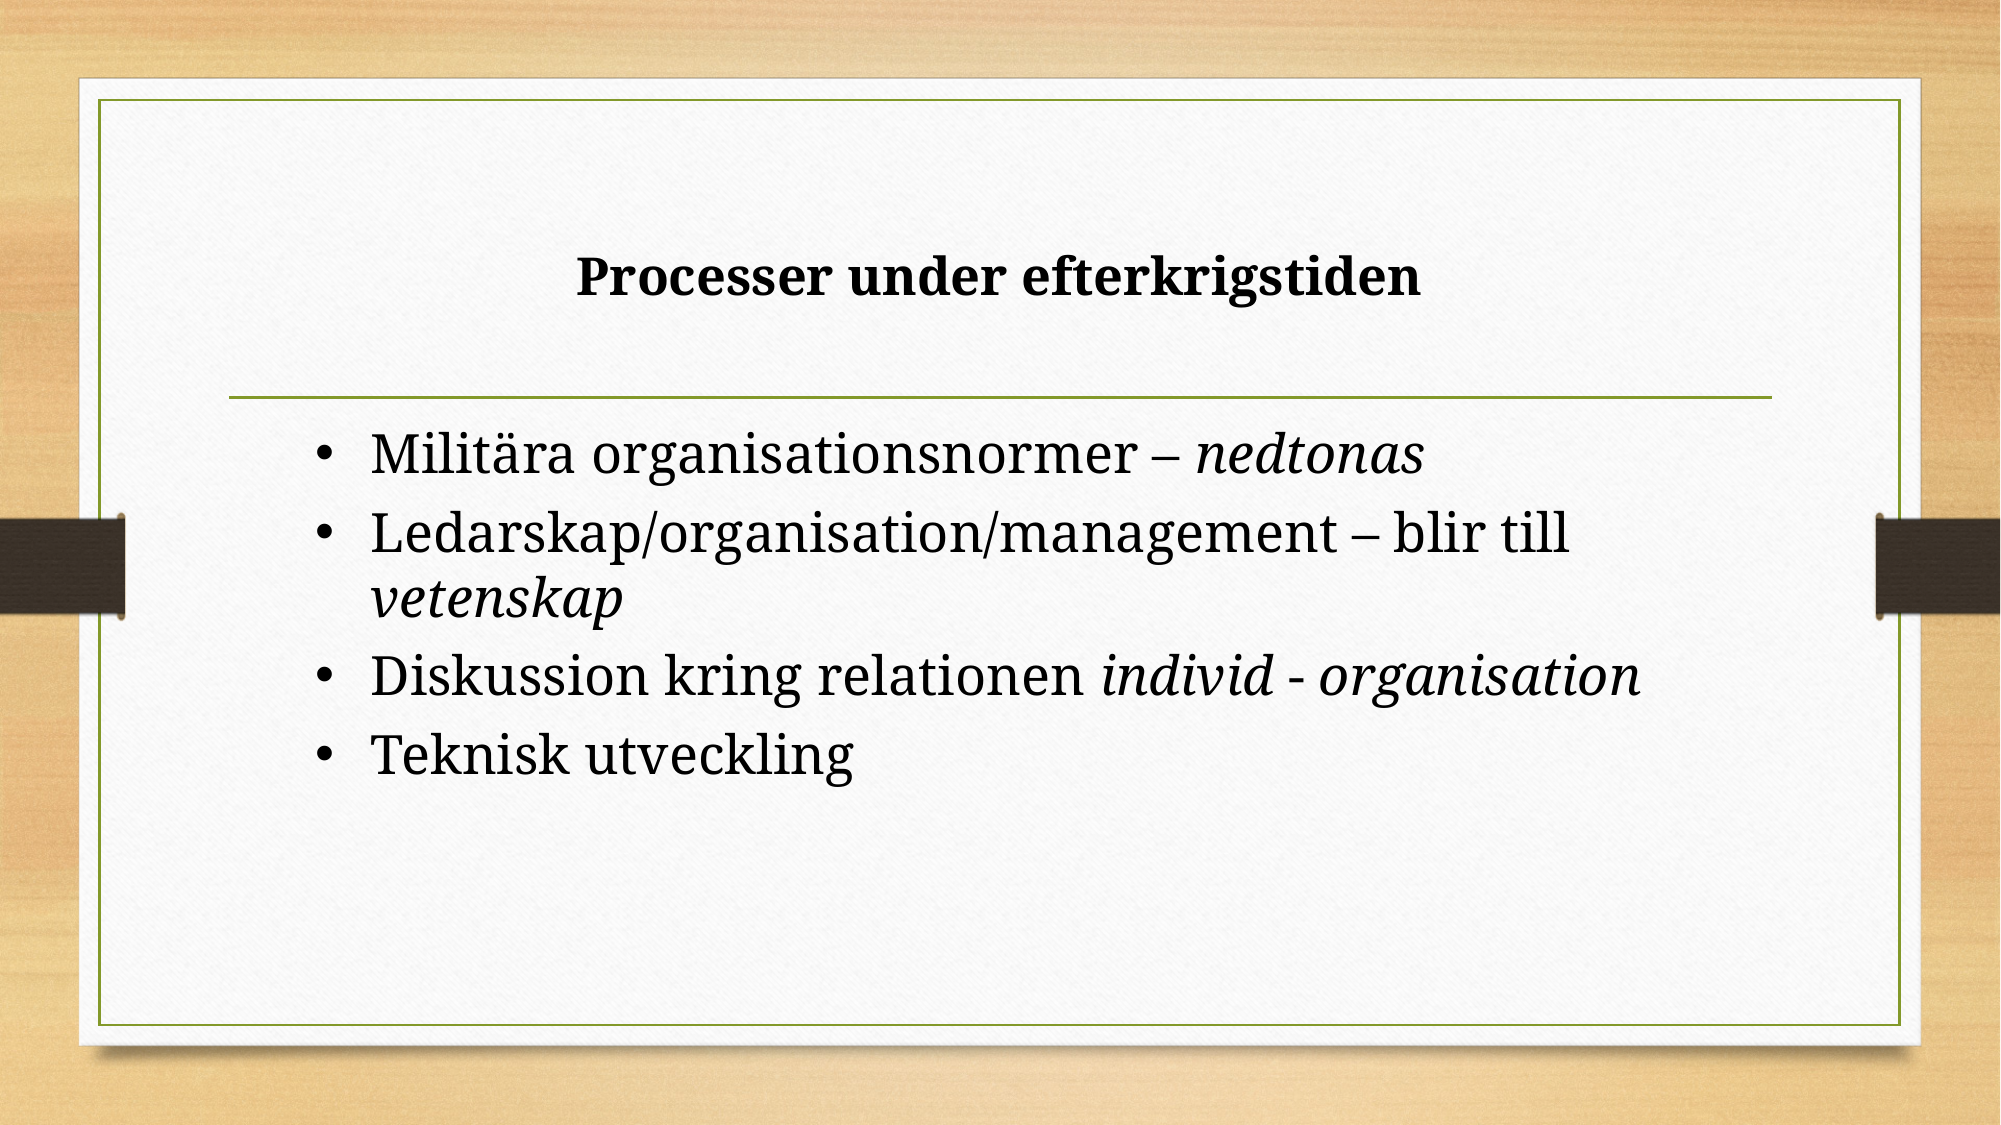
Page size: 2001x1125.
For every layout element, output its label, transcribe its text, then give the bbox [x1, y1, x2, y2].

title Processer under efterkrigstiden [212, 235, 1788, 377]
picture [0, 0, 2001, 1125]
text_box Militära organisationsnormer – nedtonas Ledarskap/organisation/management – blir till vetenskap Diskussion kring relationen individ - organisation Teknisk utveckling [300, 412, 1794, 828]
